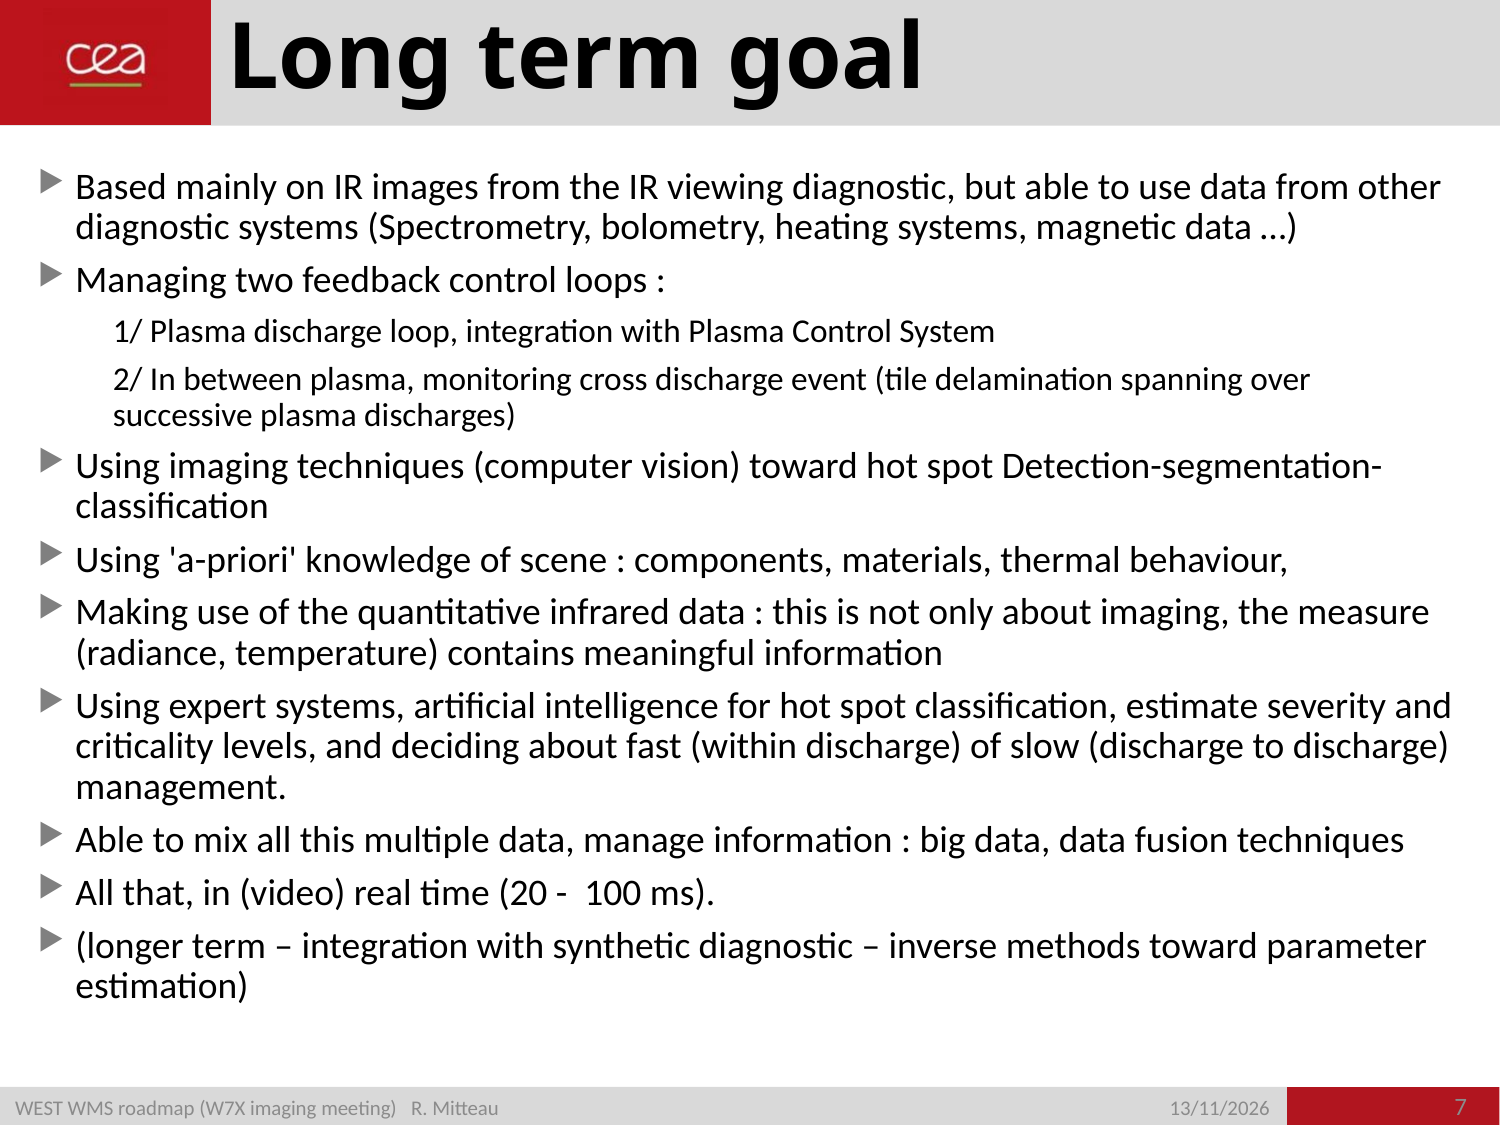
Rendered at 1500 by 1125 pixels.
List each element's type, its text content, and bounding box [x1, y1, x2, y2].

slide_number 7 [1287, 1086, 1483, 1125]
title Long term goal [212, 0, 1500, 123]
footer WEST WMS roadmap (W7X imaging meeting) R. Mitteau [0, 1088, 1000, 1125]
picture [43, 8, 168, 110]
list Based mainly on IR images from the IR viewing diagnostic, but able to use data from other diagnostic systems (Spectrometry, bolometry, heating systems, magnetic data …) Managing two feedback control loops : 1/ Plasma discharge loop, integration with Plasma Control System 2/ In between plasma, monitoring cross discharge event (tile delamination spanning over successive plasma discharges) Using imaging techniques (computer vision) toward hot spot Detection-segmentation-classification Using 'a-priori' knowledge of scene : components, materials, thermal behaviour, Making use of the quantitative infrared data : this is not only about imaging, the measure (radiance, temperature) contains meaningful information Using expert systems, artificial intelligence for hot spot classification, estimate severity and criticality levels, and deciding about fast (within discharge) of slow (discharge to discharge) management. Able to mix all this multiple data, manage information : big data, data fusion techniques All that, in (video) real time (20 - 100 ms). (longer term – integration with synthetic diagnostic – inverse methods toward parameter estimation) [22, 159, 1472, 1051]
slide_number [1000, 1088, 1285, 1125]
